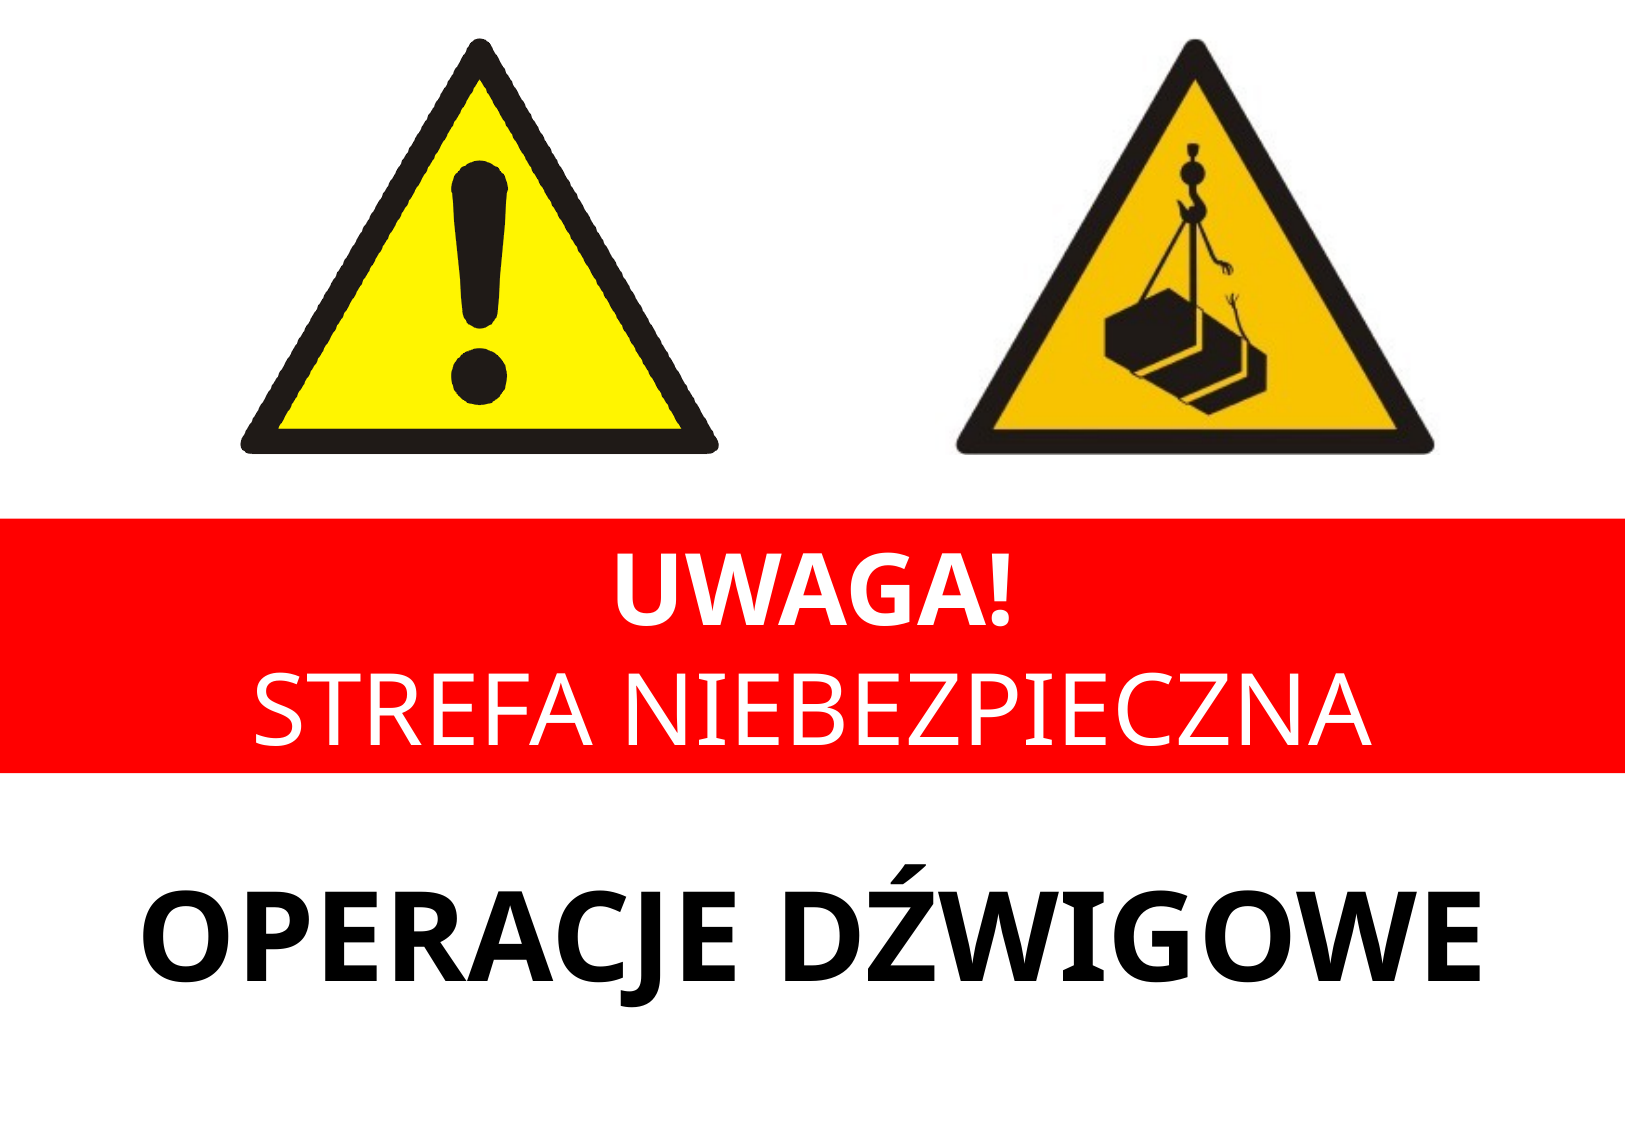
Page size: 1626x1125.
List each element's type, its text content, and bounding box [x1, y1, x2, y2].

picture [935, 36, 1455, 455]
picture [220, 35, 740, 456]
text_box OPERACJE DŹWIGOWE [0, 774, 1625, 1015]
text_box UWAGA! STREFA NIEBEZPIECZNA [0, 518, 1625, 774]
